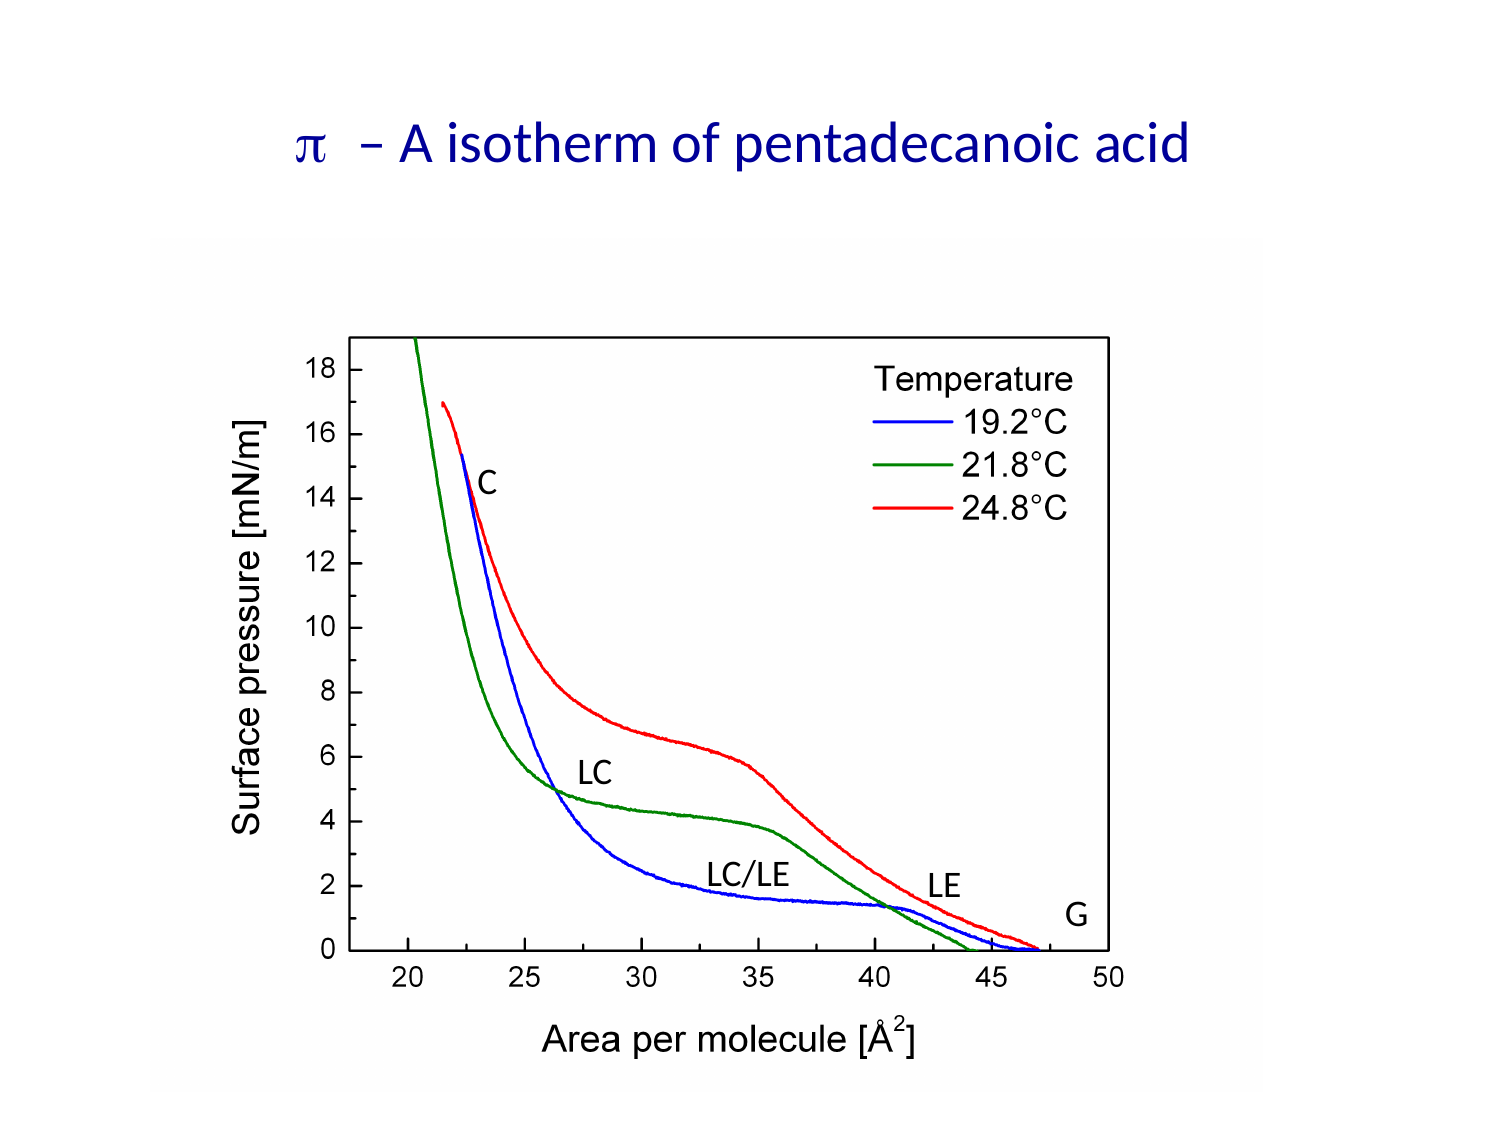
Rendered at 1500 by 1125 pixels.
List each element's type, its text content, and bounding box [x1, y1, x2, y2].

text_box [149, 238, 1263, 1092]
title p – A isotherm of pentadecanoic acid [75, 45, 1425, 233]
